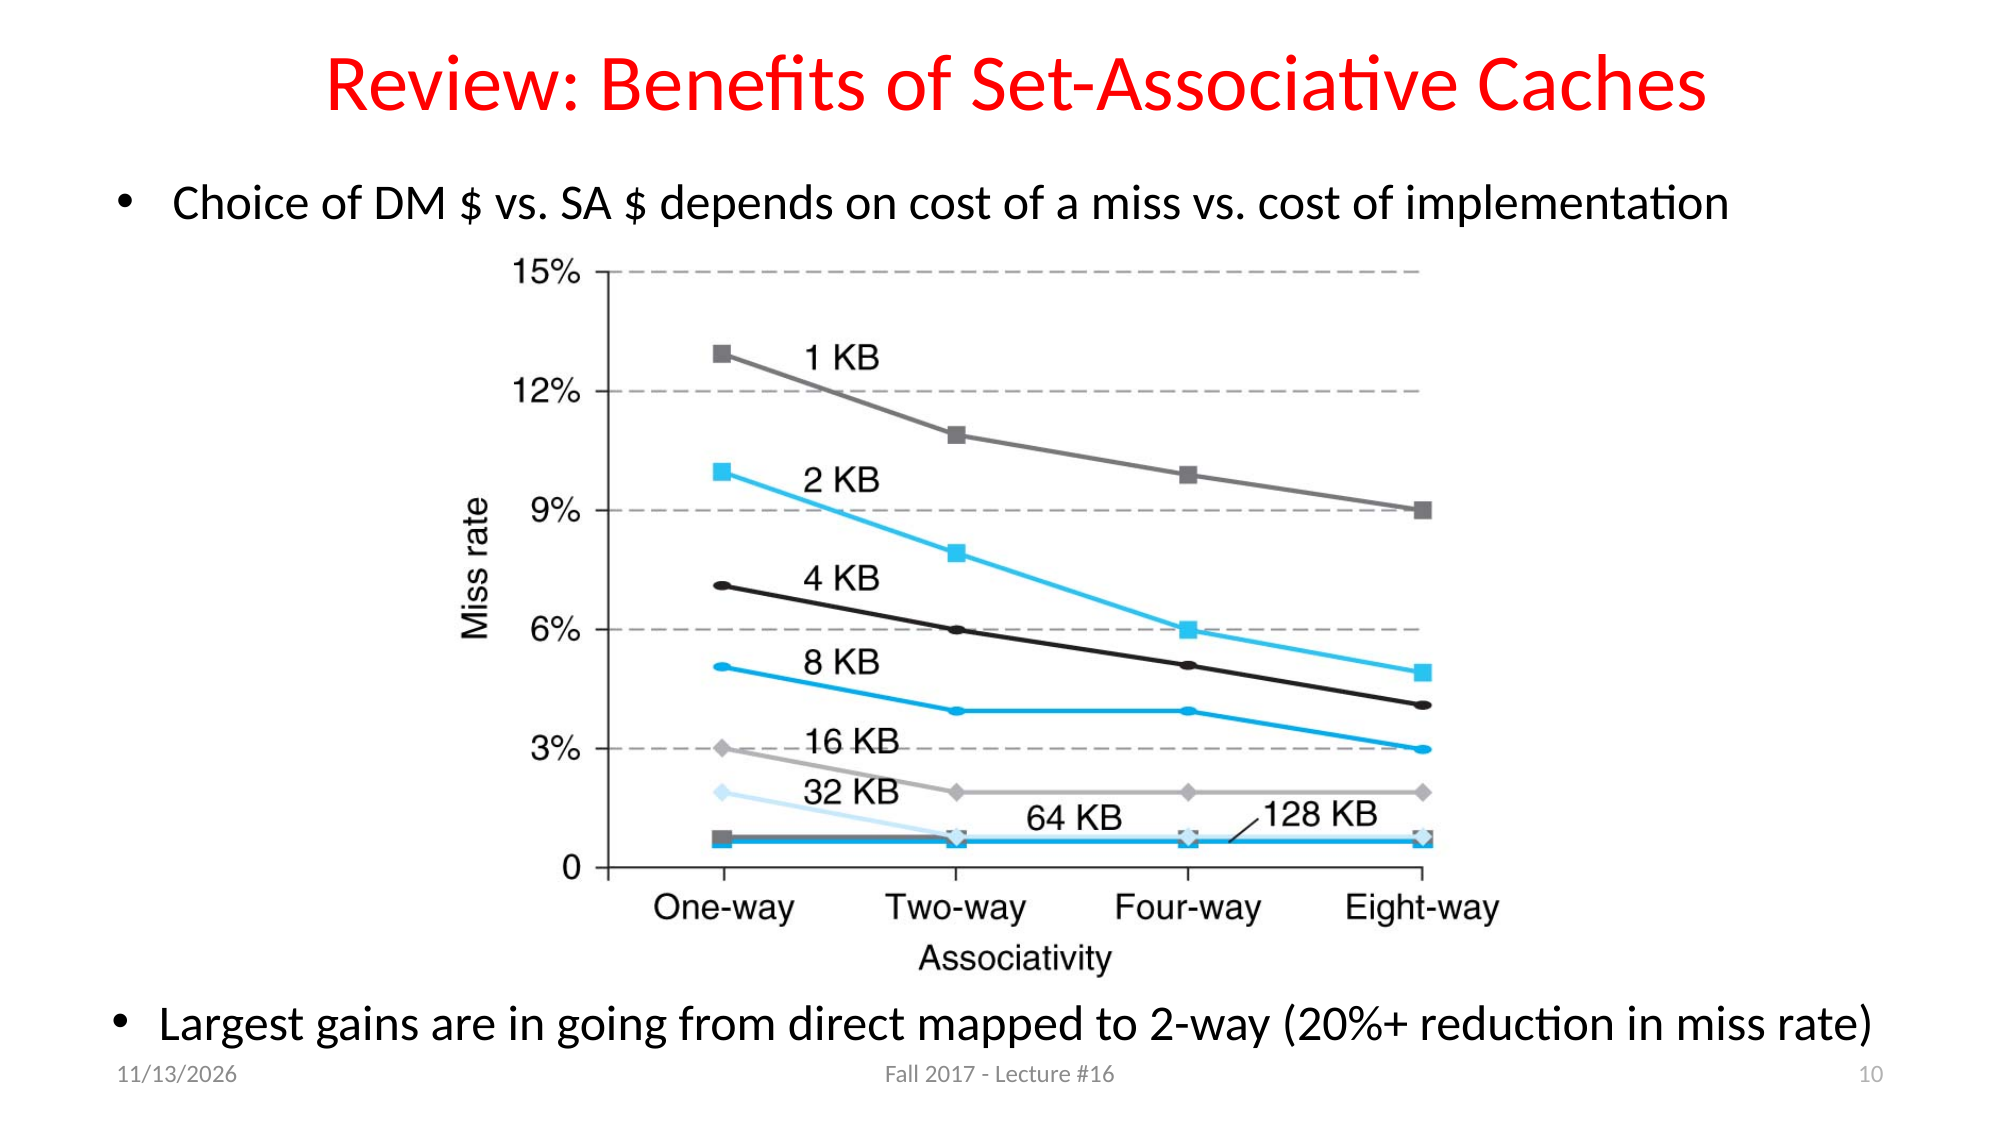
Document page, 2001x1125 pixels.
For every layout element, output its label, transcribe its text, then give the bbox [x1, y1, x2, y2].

text_box Largest gains are in going from direct mapped to 2-way (20%+ reduction in miss rate) [101, 986, 1899, 1055]
text_box Fall 2017 - Lecture #16 [762, 1042, 1238, 1103]
title Review: Benefits of Set-Associative Caches [285, 0, 1750, 162]
list Choice of DM $ vs. SA $ depends on cost of a miss vs. cost of implementation [101, 162, 1899, 905]
text_box 10/19/17 [101, 1042, 452, 1103]
slide_number 10 [1548, 1042, 1899, 1103]
picture [446, 244, 1511, 981]
